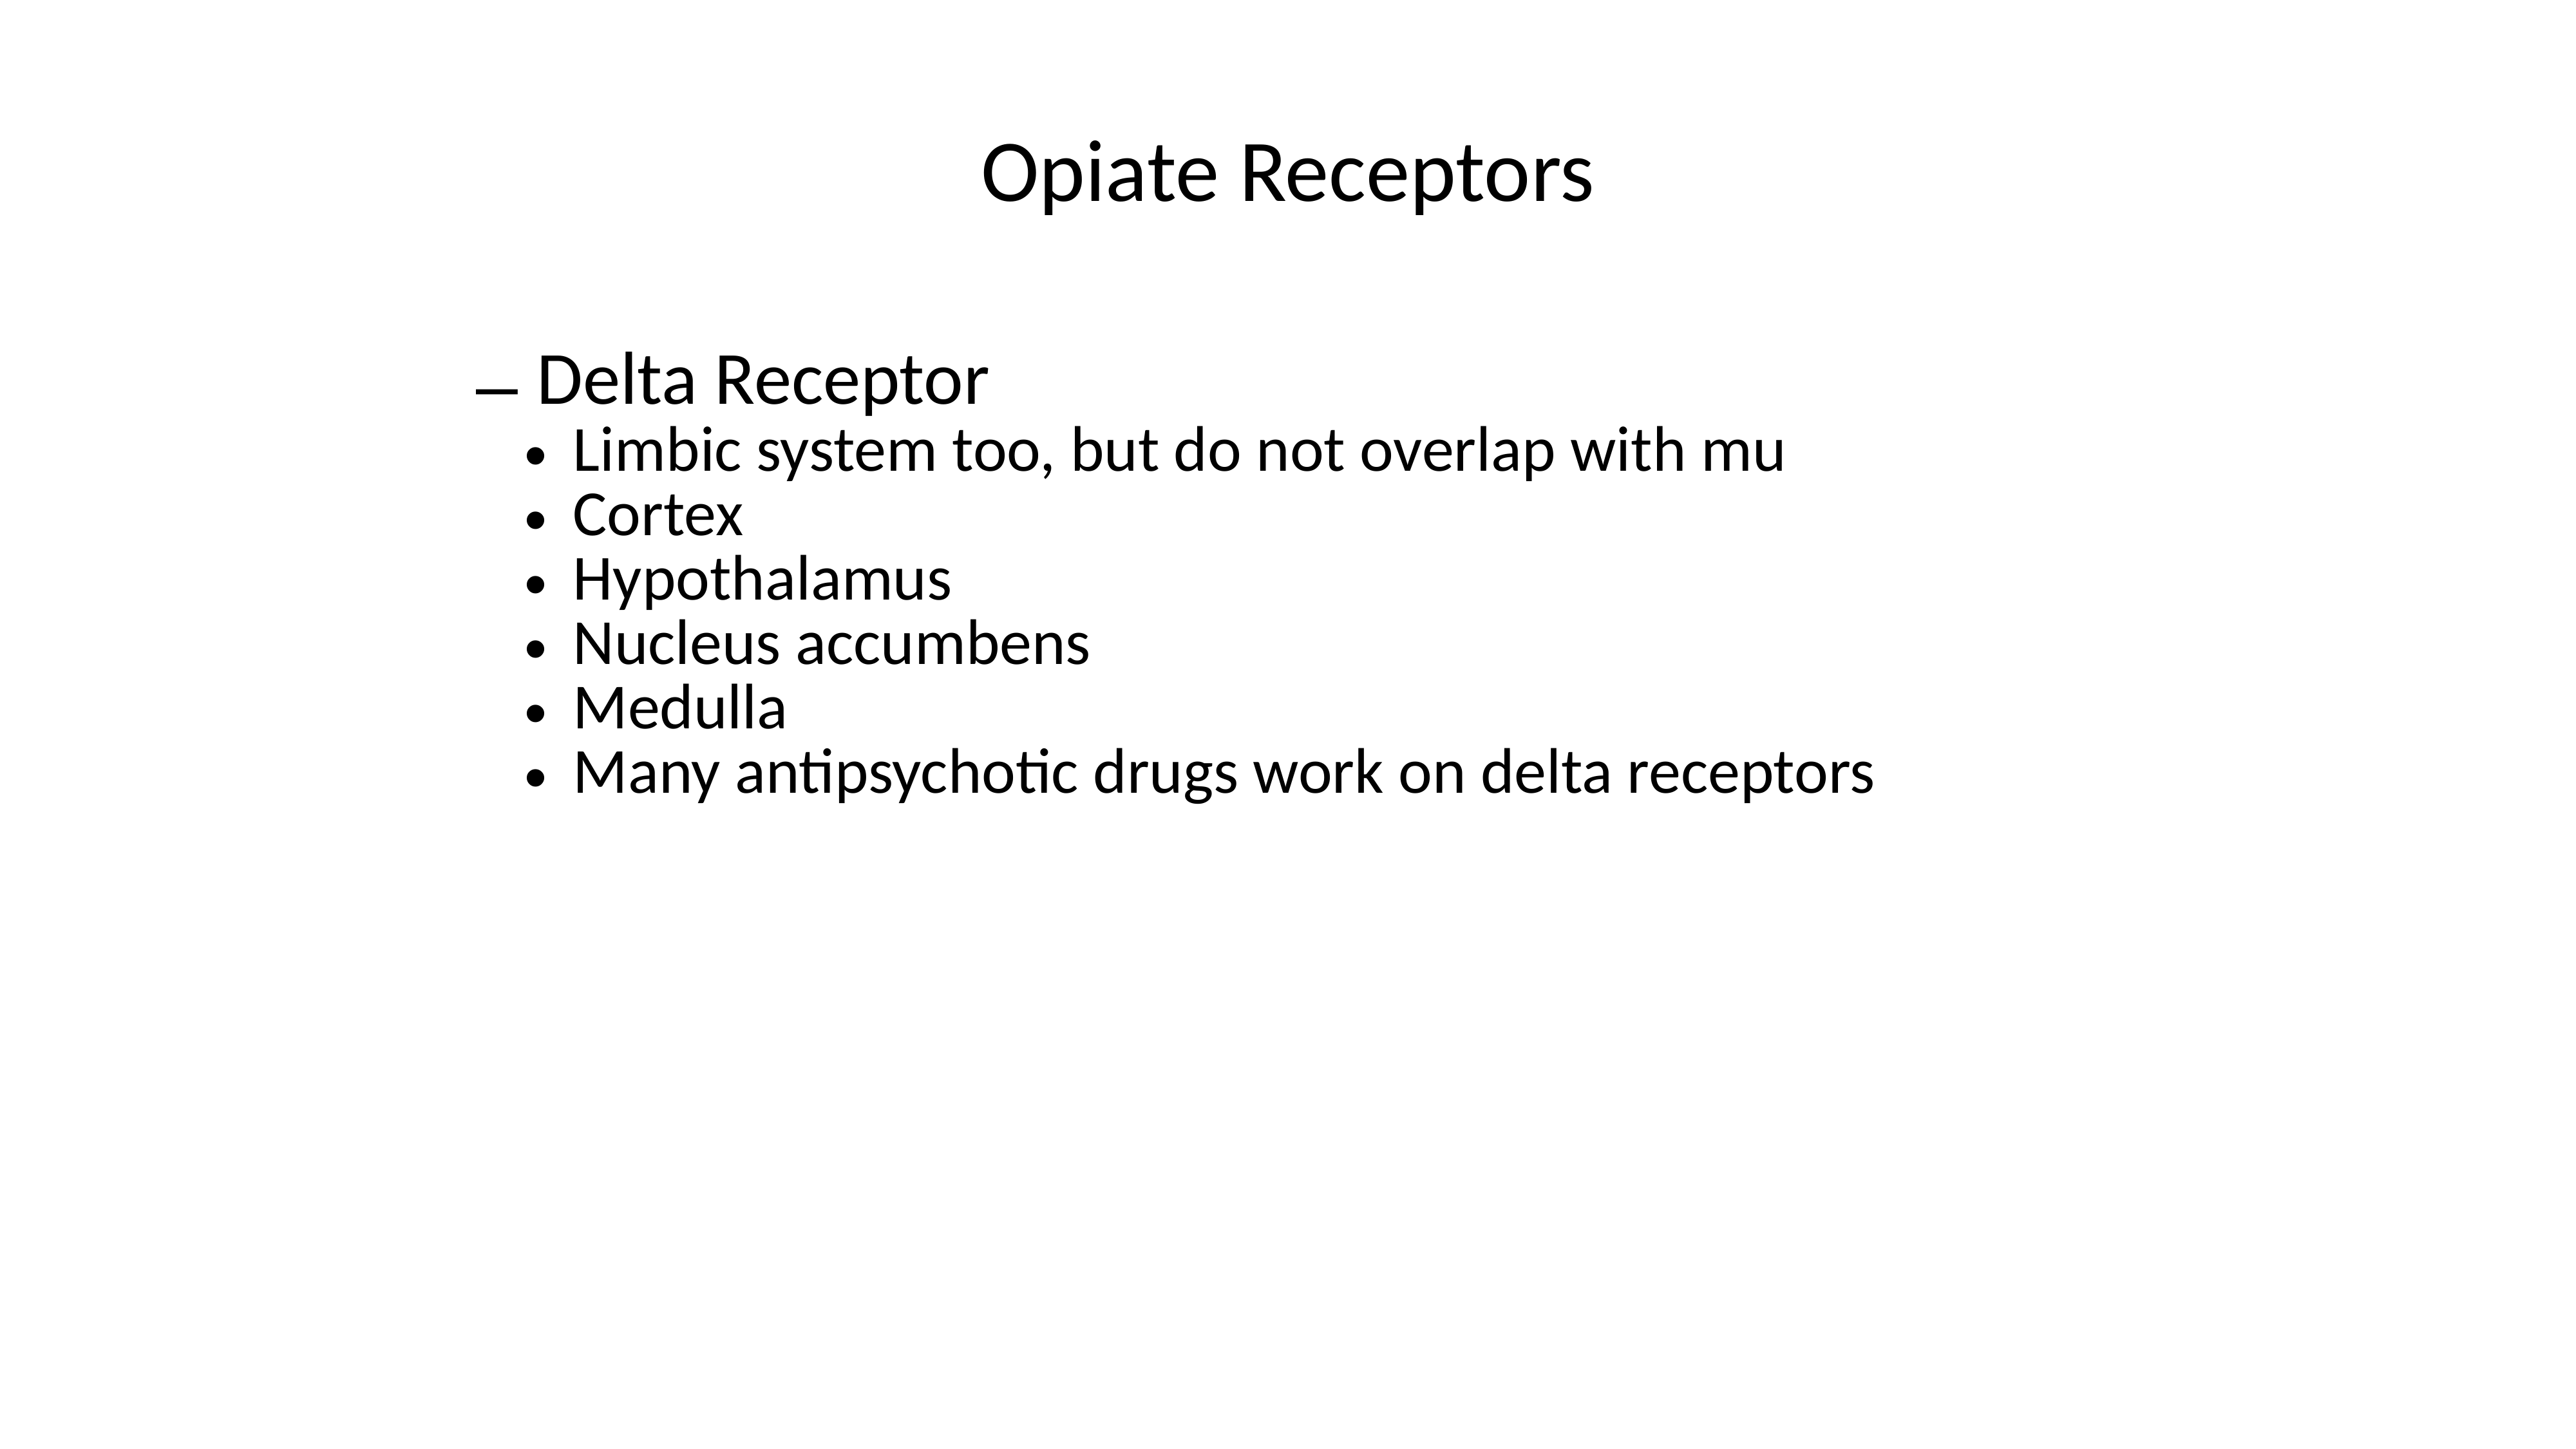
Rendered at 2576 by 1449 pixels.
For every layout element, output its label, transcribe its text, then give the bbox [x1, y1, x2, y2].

list Delta Receptor Limbic system too, but do not overlap with mu Cortex Hypothalamus Nucleus accumbens Medulla Many antipsychotic drugs work on delta receptors [417, 337, 2159, 1296]
title Opiate Receptors [417, 114, 2159, 245]
